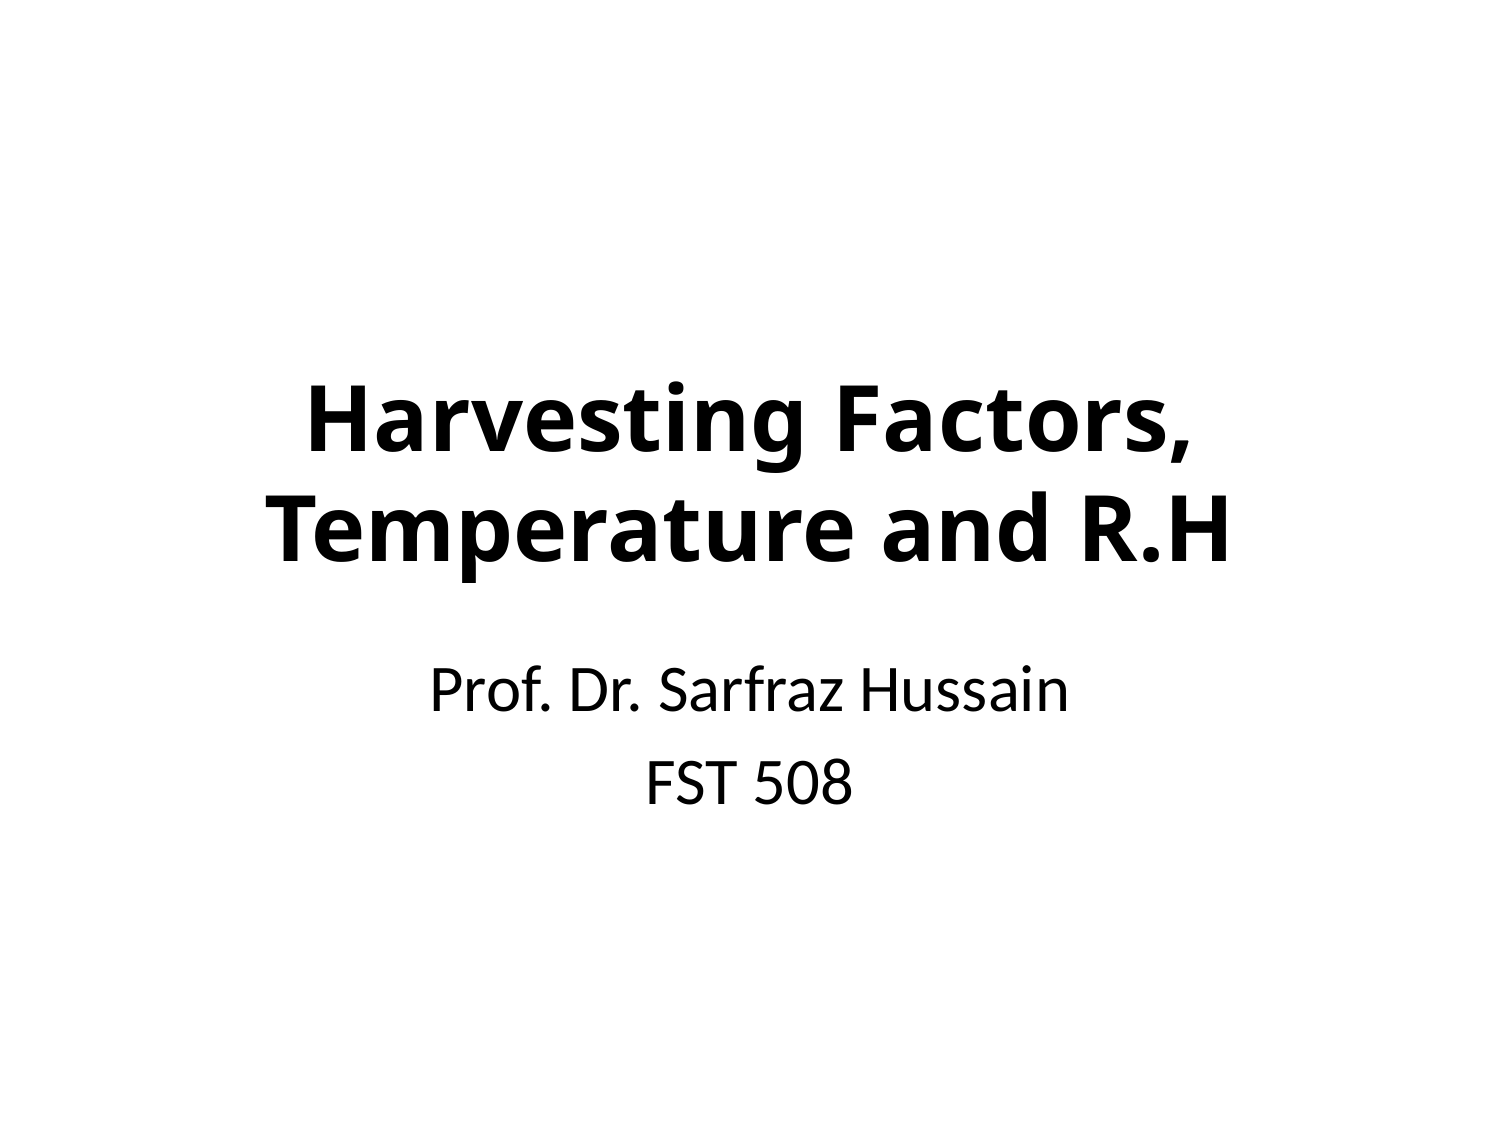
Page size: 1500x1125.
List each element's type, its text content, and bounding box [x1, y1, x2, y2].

subtitle Prof. Dr. Sarfraz Hussain FST 508 [225, 637, 1275, 925]
title Harvesting Factors, Temperature and R.H [112, 349, 1388, 591]
